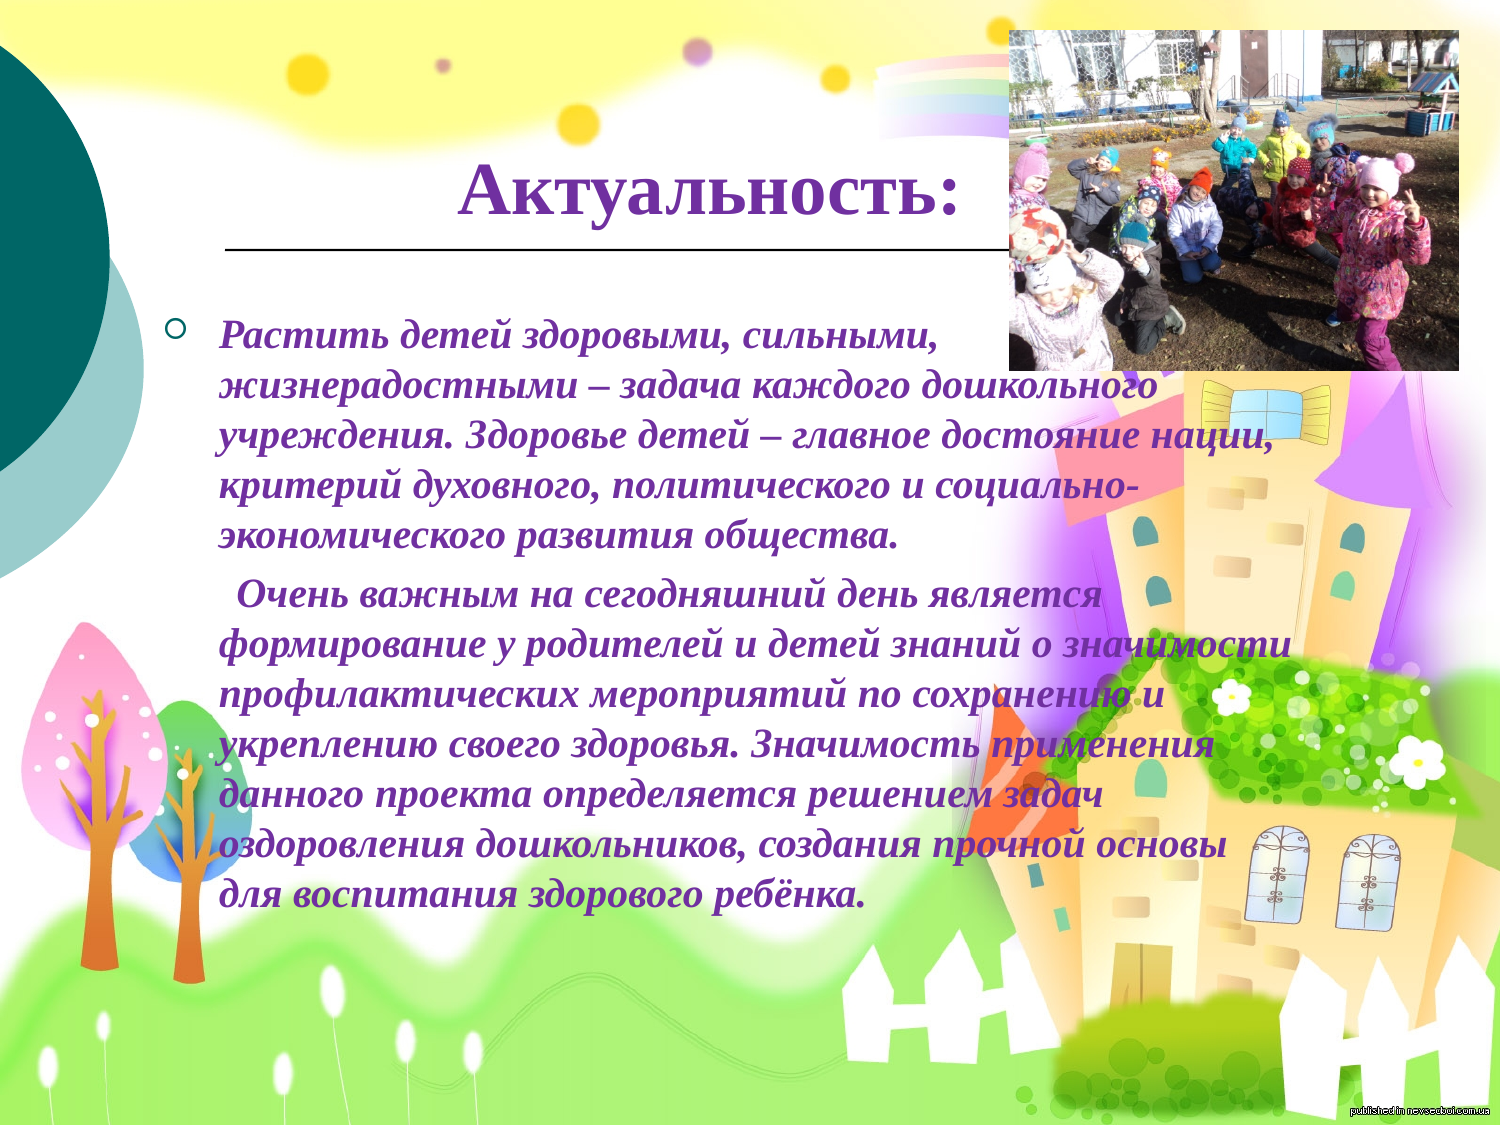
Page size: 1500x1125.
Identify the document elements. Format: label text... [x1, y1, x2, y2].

list Растить детей здоровыми, сильными, жизнерадостными – задача каждого дошкольного учреждения. Здоровье детей – главное достояние нации, критерий духовного, политического и социально-экономического развития общества. Очень важным на сегодняшний день является формирование у родителей и детей знаний о значимости профилактических мероприятий по сохранению и укреплению своего здоровья. Значимость применения данного проекта определяется решением задач оздоровления дошкольников, создания прочной основы для воспитания здорового ребёнка. [147, 299, 1317, 1035]
picture [0, 0, 1500, 1125]
title Актуальность: [224, 49, 1004, 237]
